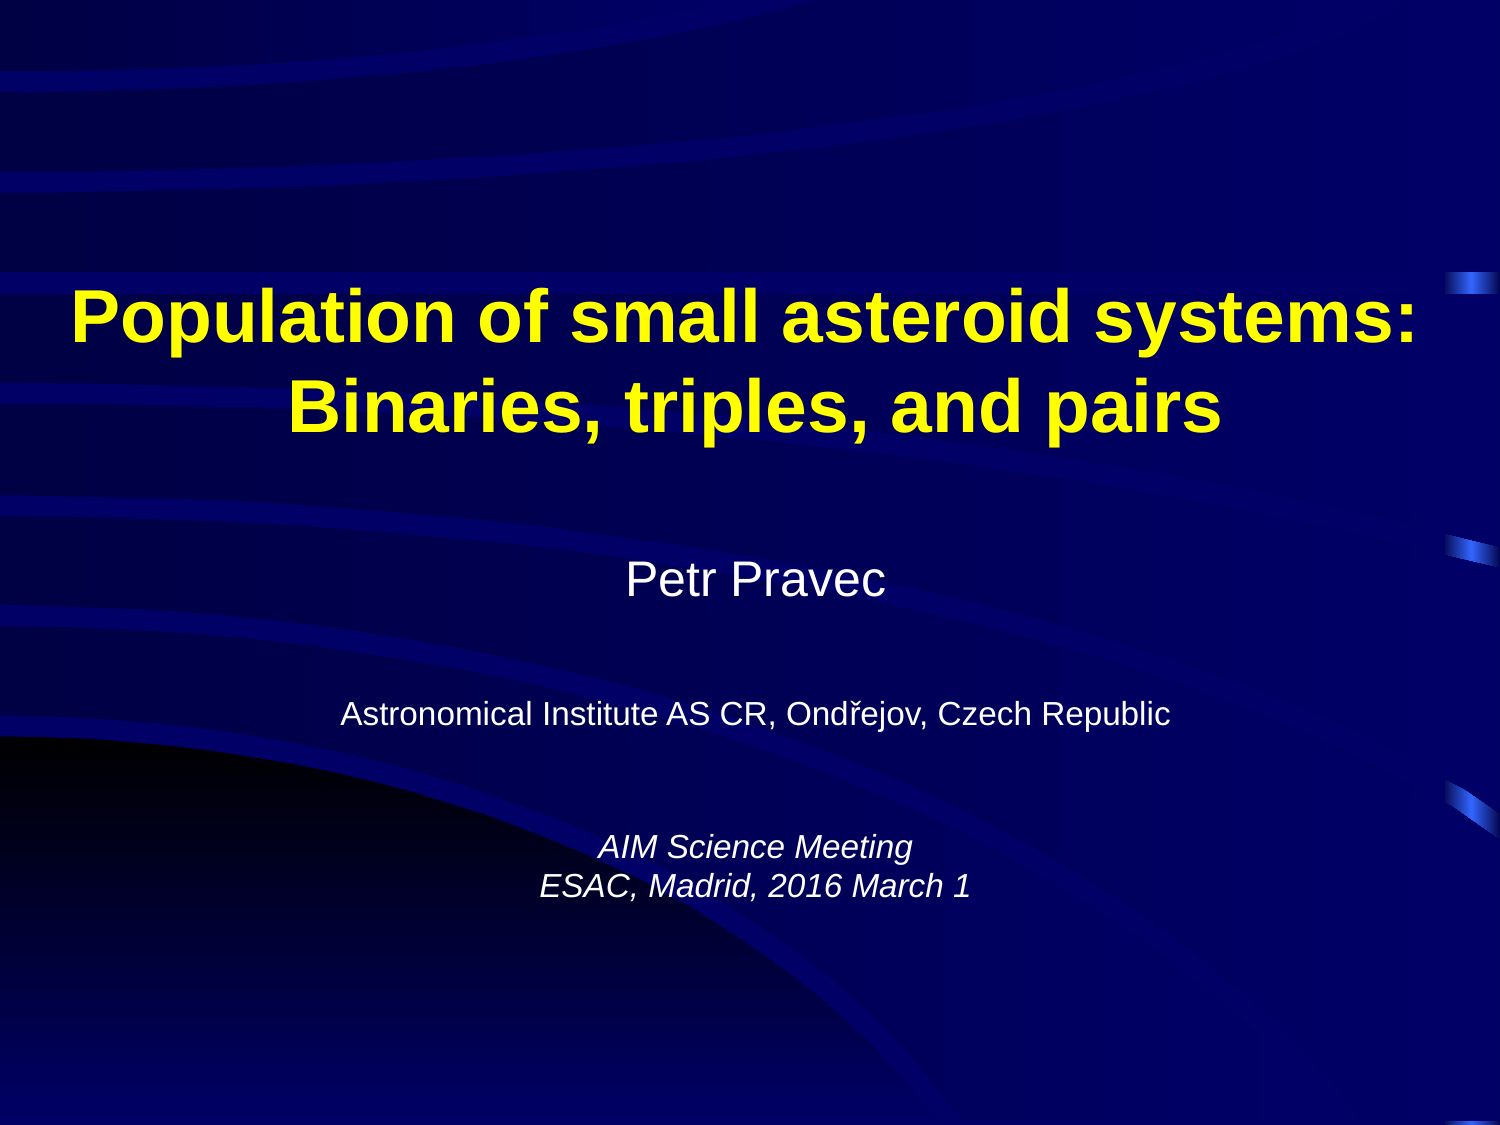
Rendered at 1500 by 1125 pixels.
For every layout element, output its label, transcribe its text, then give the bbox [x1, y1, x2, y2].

title Population of small asteroid systems: Binaries, triples, and pairs [53, 231, 1459, 575]
subtitle Petr Pravec Astronomical Institute AS CR, Ondřejov, Czech Republic AIM Science Meeting ESAC, Madrid, 2016 March 1 [123, 550, 1388, 839]
